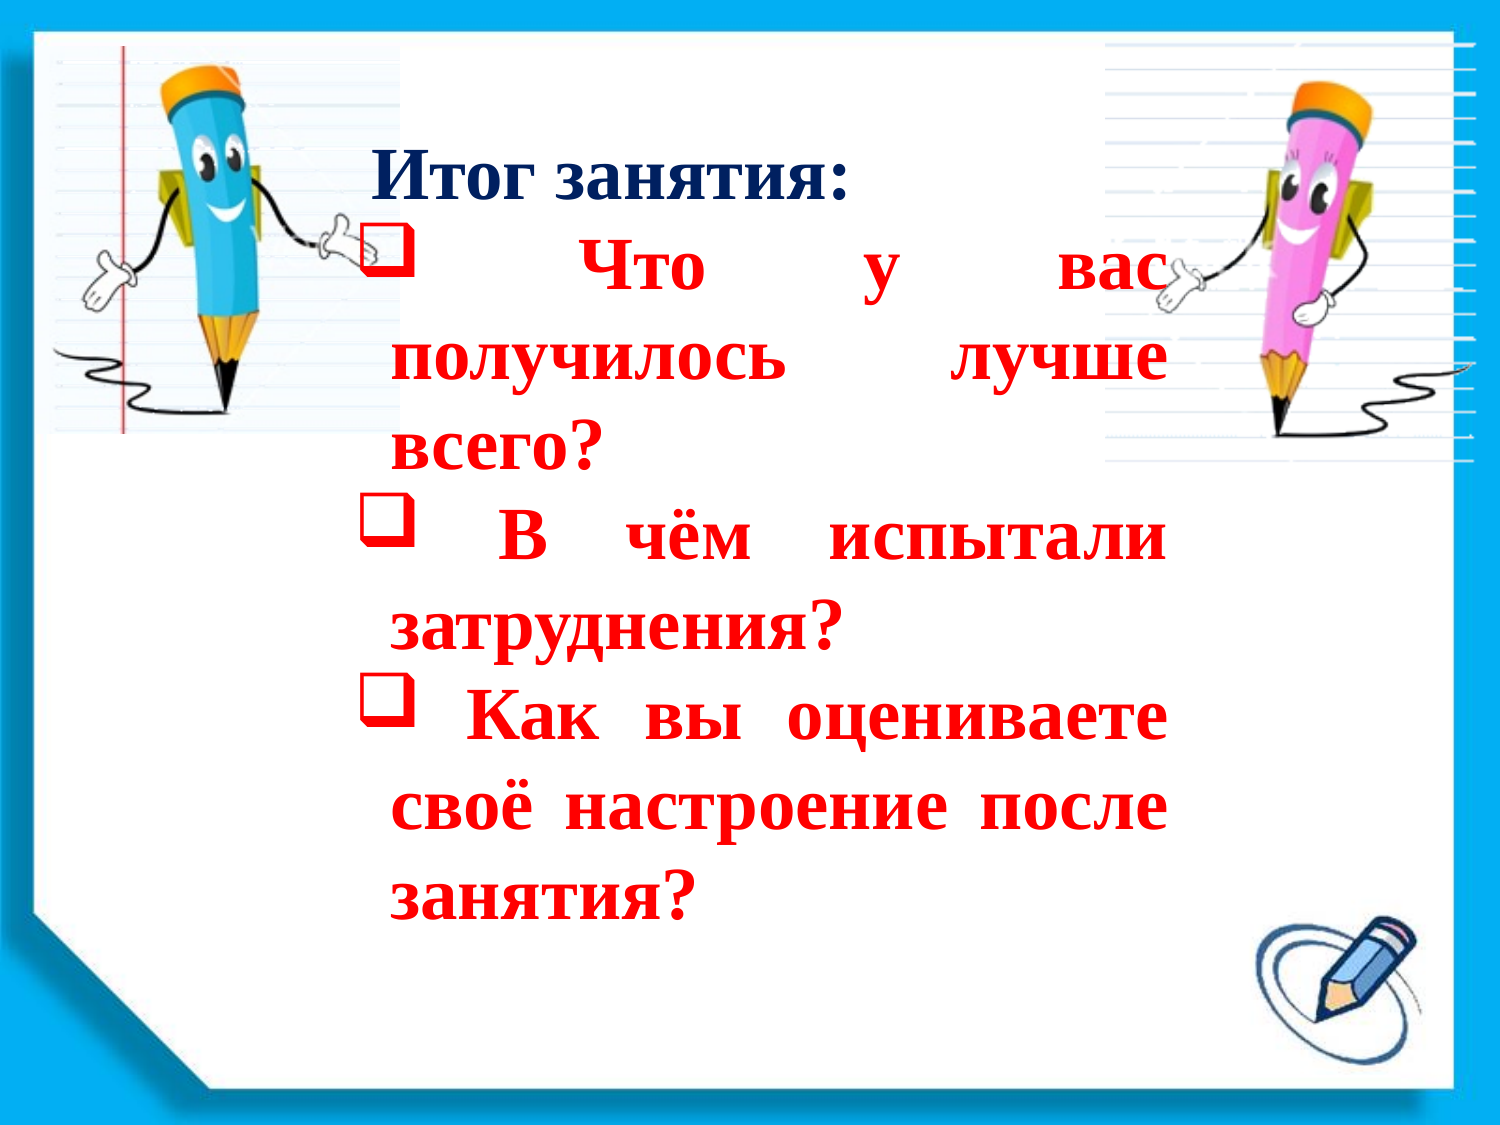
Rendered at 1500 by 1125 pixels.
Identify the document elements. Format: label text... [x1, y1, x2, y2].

picture [30, 29, 1476, 1092]
text_box Итог занятия: Что у вас получилось лучше всего? В чём испытали затруднения? Как вы оцениваете своё настроение после занятия? [339, 117, 1184, 1022]
